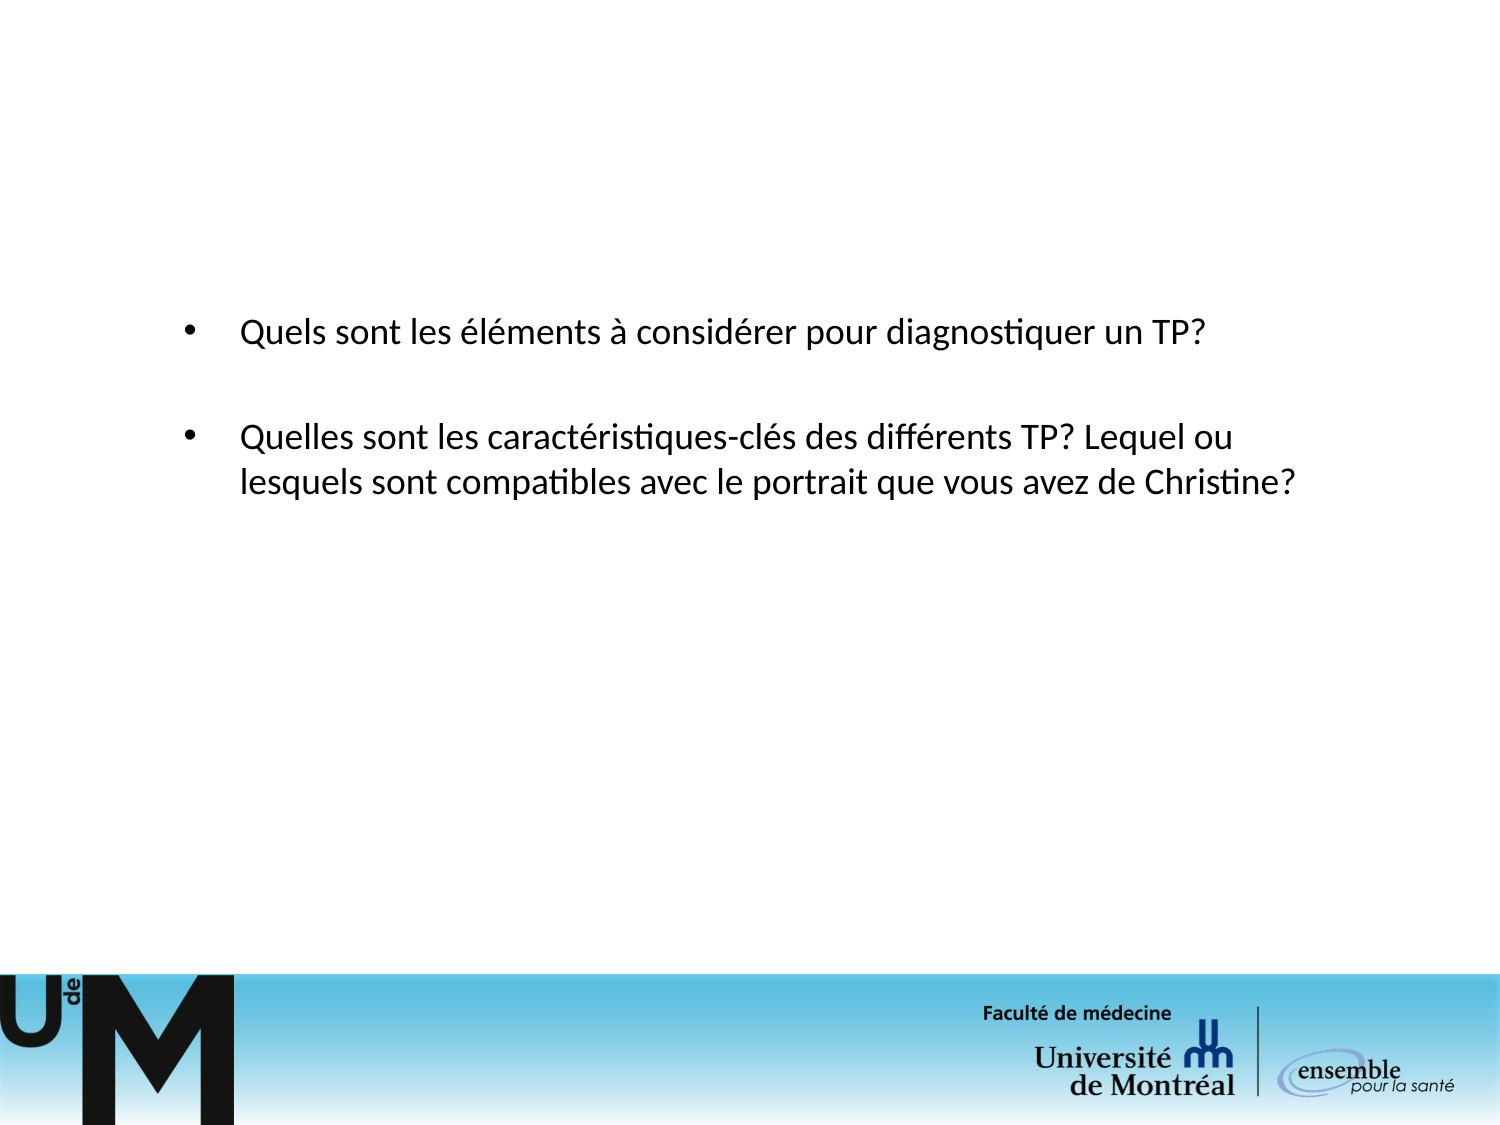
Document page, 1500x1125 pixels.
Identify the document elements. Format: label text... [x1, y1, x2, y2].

picture [0, 975, 234, 1125]
list Quels sont les éléments à considérer pour diagnostiquer un TP? Quelles sont les caractéristiques-clés des différents TP? Lequel ou lesquels sont compatibles avec le portrait que vous avez de Christine? [168, 212, 1351, 653]
picture [972, 998, 1467, 1104]
